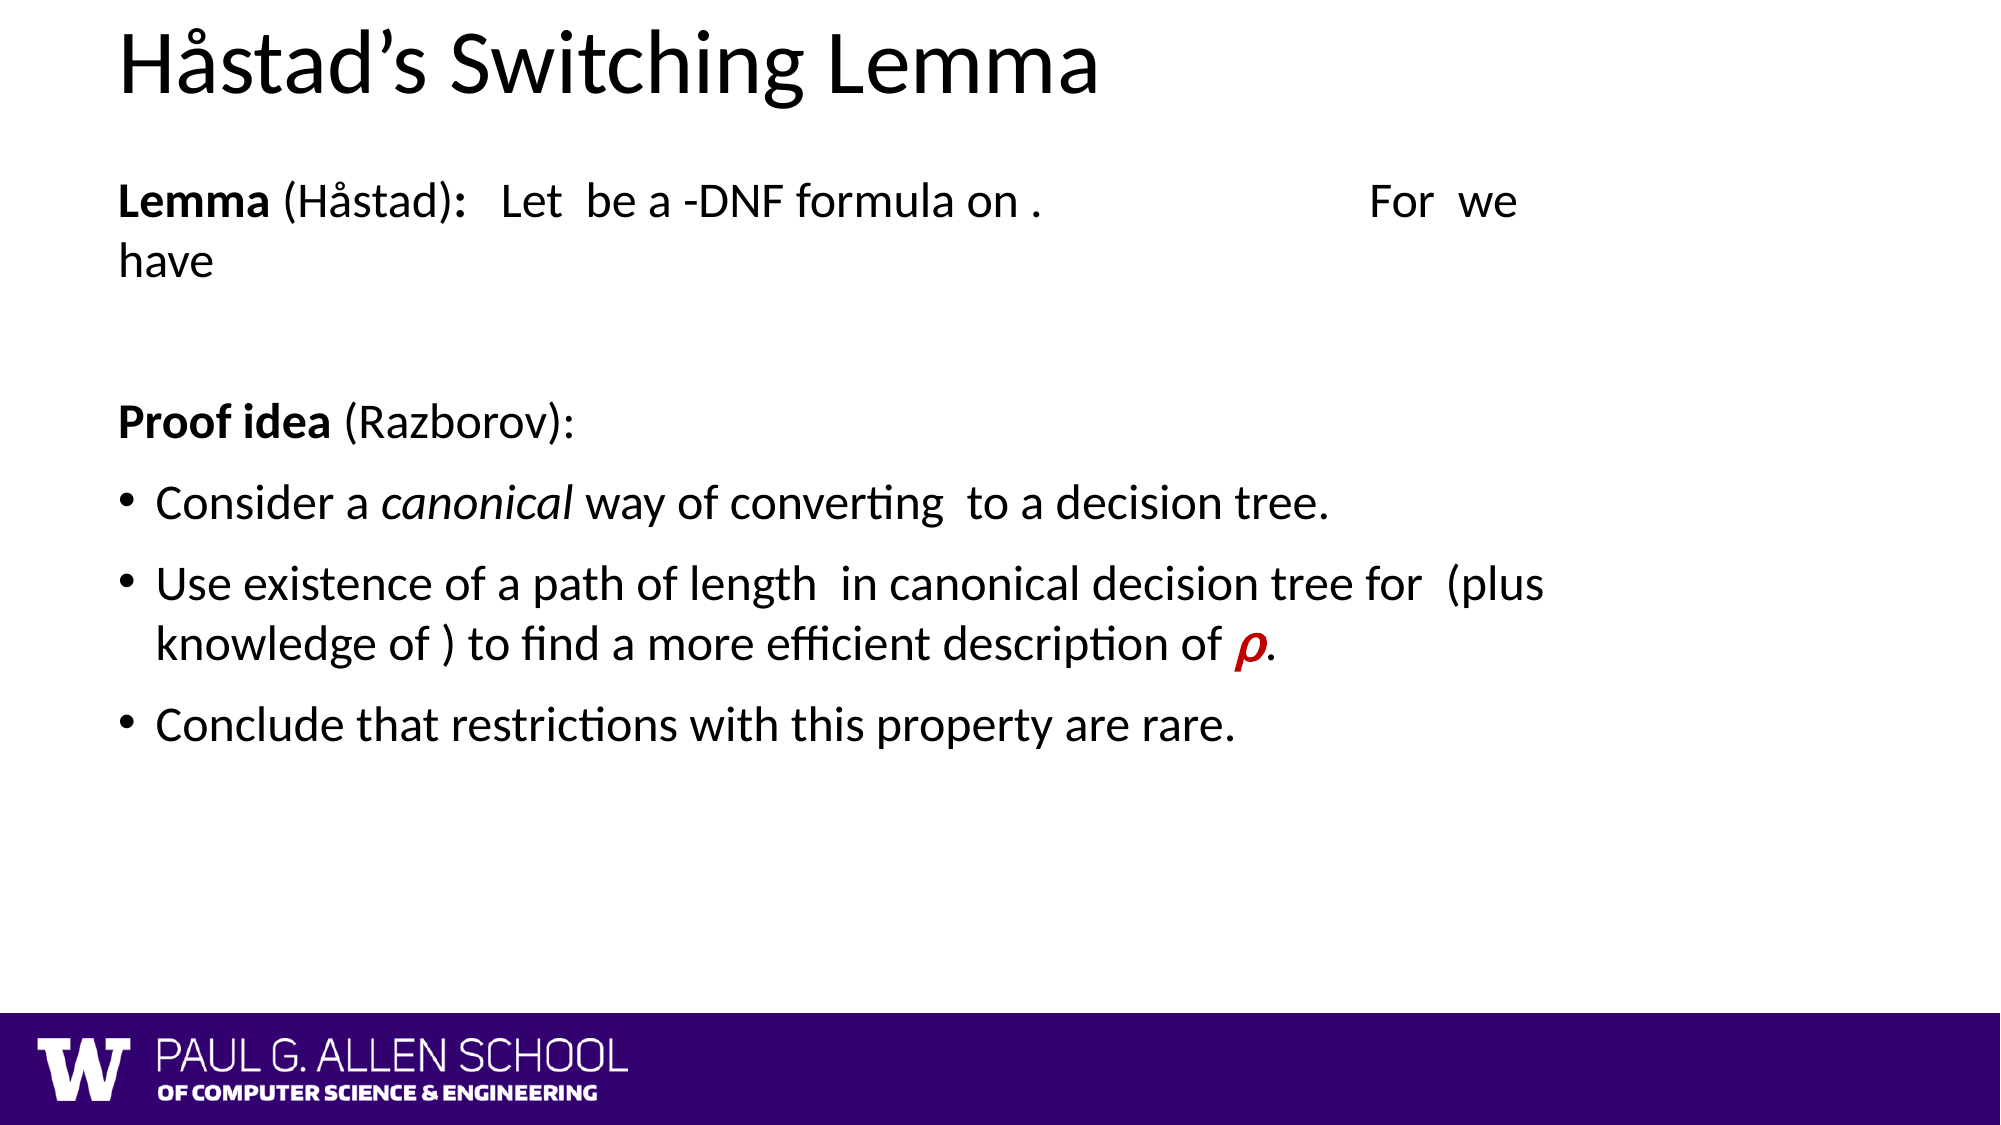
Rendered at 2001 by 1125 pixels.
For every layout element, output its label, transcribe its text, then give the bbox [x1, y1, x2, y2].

picture [0, 1013, 2000, 1125]
title Håstad’s Switching Lemma [103, 0, 1890, 128]
